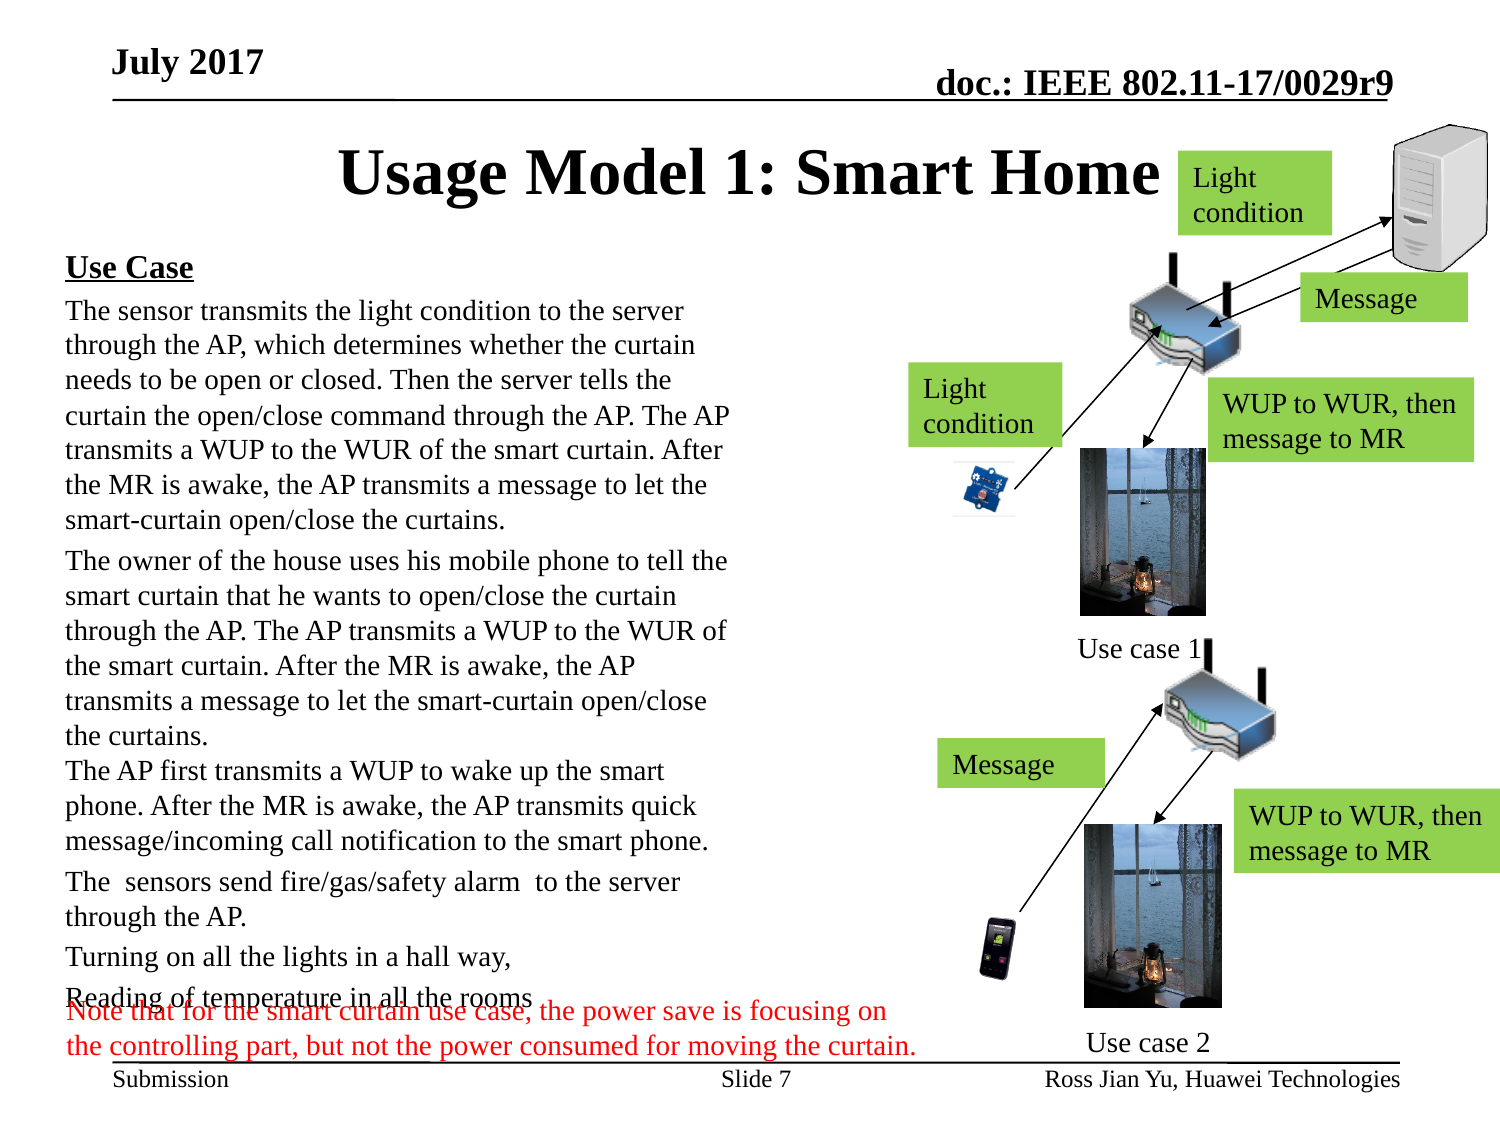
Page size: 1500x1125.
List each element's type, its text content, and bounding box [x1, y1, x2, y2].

text_box Light condition [908, 362, 1009, 448]
text_box Message [937, 738, 1014, 788]
text_box Light condition [1178, 150, 1333, 236]
text_box WUP to WUR, then message to MR [1208, 377, 1475, 463]
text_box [1153, 750, 1213, 825]
text_box Use case 2 [1071, 1015, 1263, 1066]
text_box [1014, 324, 1162, 490]
text_box WUP to WUR, then message to MR [1233, 788, 1500, 874]
picture [1079, 447, 1206, 616]
picture [1162, 638, 1281, 769]
picture [1127, 252, 1246, 383]
picture [953, 461, 1015, 517]
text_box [1186, 216, 1393, 311]
text_box Note that for the smart curtain use case, the power save is focusing on the controlling part, but not the power consumed for moving the curtain. [51, 984, 938, 1069]
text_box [1019, 702, 1164, 913]
picture [975, 911, 1020, 984]
footer Ross Jian Yu, Huawei Technologies [878, 1061, 1402, 1093]
text_box Message [1398, 280, 1468, 323]
picture [1392, 124, 1488, 272]
slide_number Slide 7 [712, 1069, 800, 1123]
picture [1084, 824, 1223, 1008]
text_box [1142, 357, 1193, 449]
text_box Use case 1 [1062, 622, 1254, 672]
text_box July 2017 [110, 37, 419, 83]
text_box Use Case The sensor transmits the light condition to the server through the AP, which determines whether the curtain needs to be open or closed. Then the server tells the curtain the open/close command through the AP. The AP transmits a WUP to the WUR of the smart curtain. After the MR is awake, the AP transmits a message to let the smart-curtain open/close the curtains. The owner of the house uses his mobile phone to tell the smart curtain that he wants to open/close the curtain through the AP. The AP transmits a WUP to the WUR of the smart curtain. After the MR is awake, the AP transmits a message to let the smart-curtain open/close the curtains. The AP first transmits a WUP to wake up the smart phone. After the MR is awake, the AP transmits quick message/incoming call notification to the smart phone. The sensors send fire/gas/safety alarm to the server through the AP. Turning on all the lights in a hall way, Reading of temperature in all the rooms [50, 237, 763, 1013]
title Usage Model 1: Smart Home [112, 110, 1388, 226]
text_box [1207, 318, 1393, 327]
